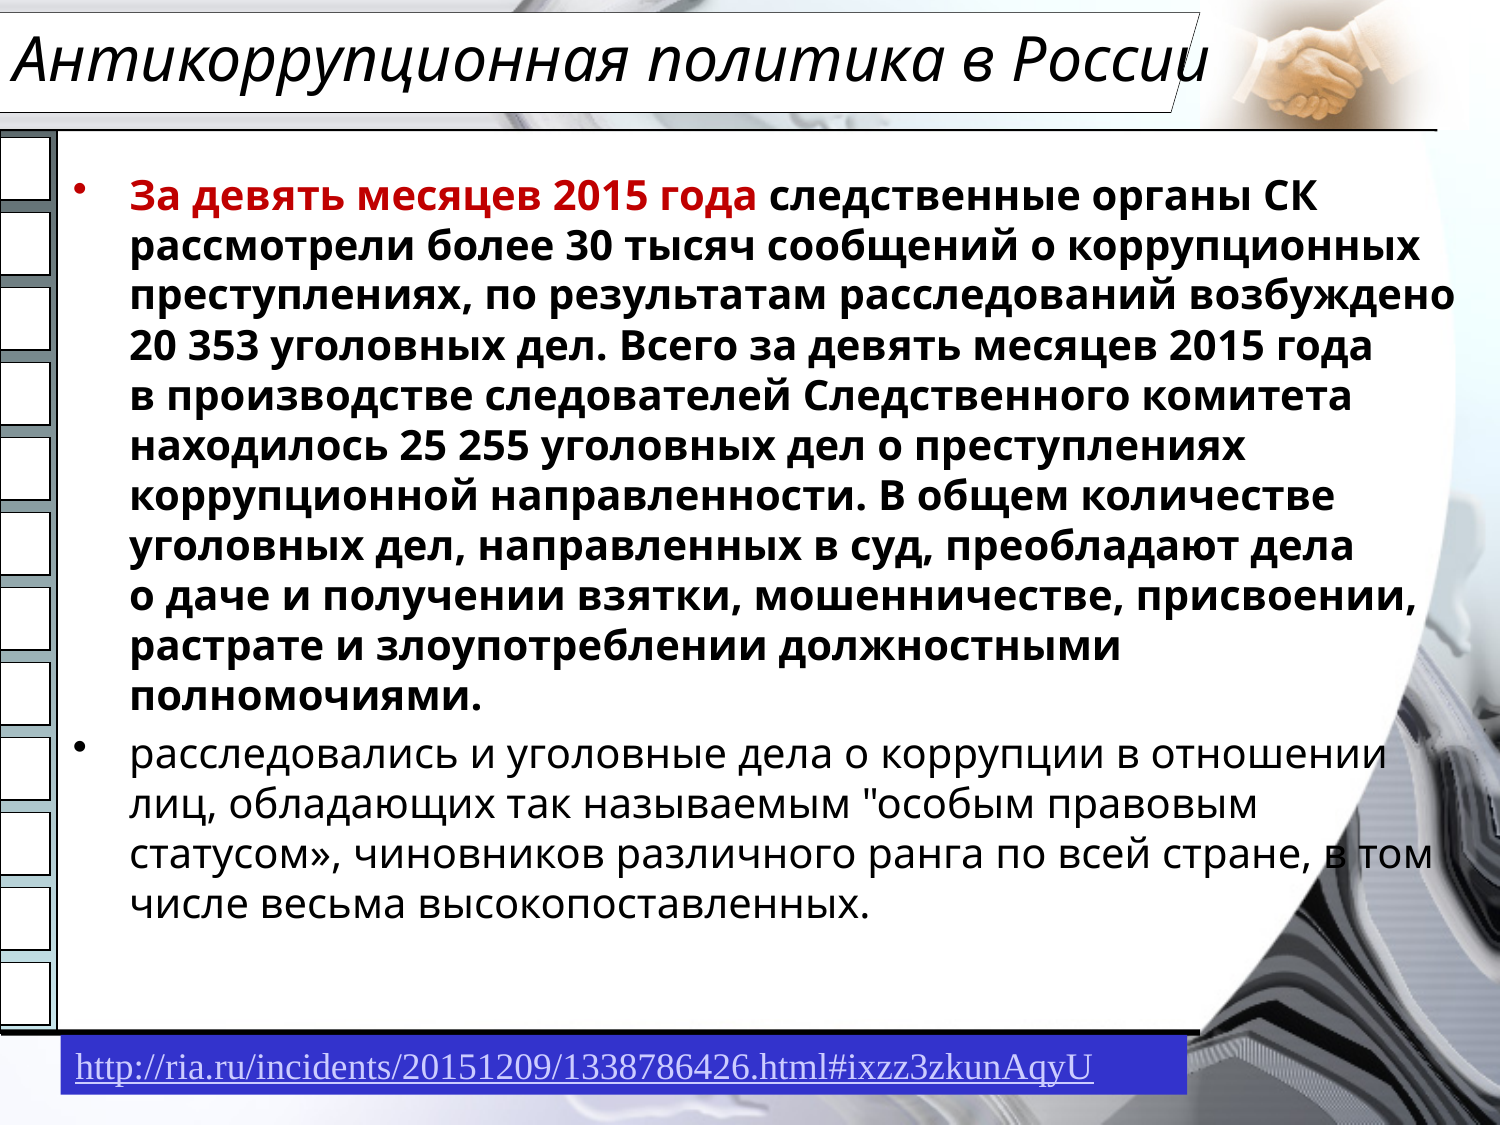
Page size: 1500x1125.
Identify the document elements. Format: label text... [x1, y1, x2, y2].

list За девять месяцев 2015 года следственные органы СК рассмотрели более 30 тысяч сообщений о коррупционных преступлениях, по результатам расследований возбуждено 20 353 уголовных дел. Всего за девять месяцев 2015 года в производстве следователей Следственного комитета находилось 25 255 уголовных дел о преступлениях коррупционной направленности. В общем количестве уголовных дел, направленных в суд, преобладают дела о даче и получении взятки, мошенничестве, присвоении, растрате и злоупотреблении должностными полномочиями. расследовались и уголовные дела о коррупции в отношении лиц, обладающих так называемым "особым правовым статусом», чиновников различного ранга по всей стране, в том числе весьма высокопоставленных. [57, 160, 1496, 1036]
text_box http://ria.ru/incidents/20151209/1338786426.html#ixzz3zkunAqyU [60, 1034, 1188, 1095]
title Антикоррупционная политика в России [0, 0, 1300, 113]
picture [0, 0, 1500, 1125]
